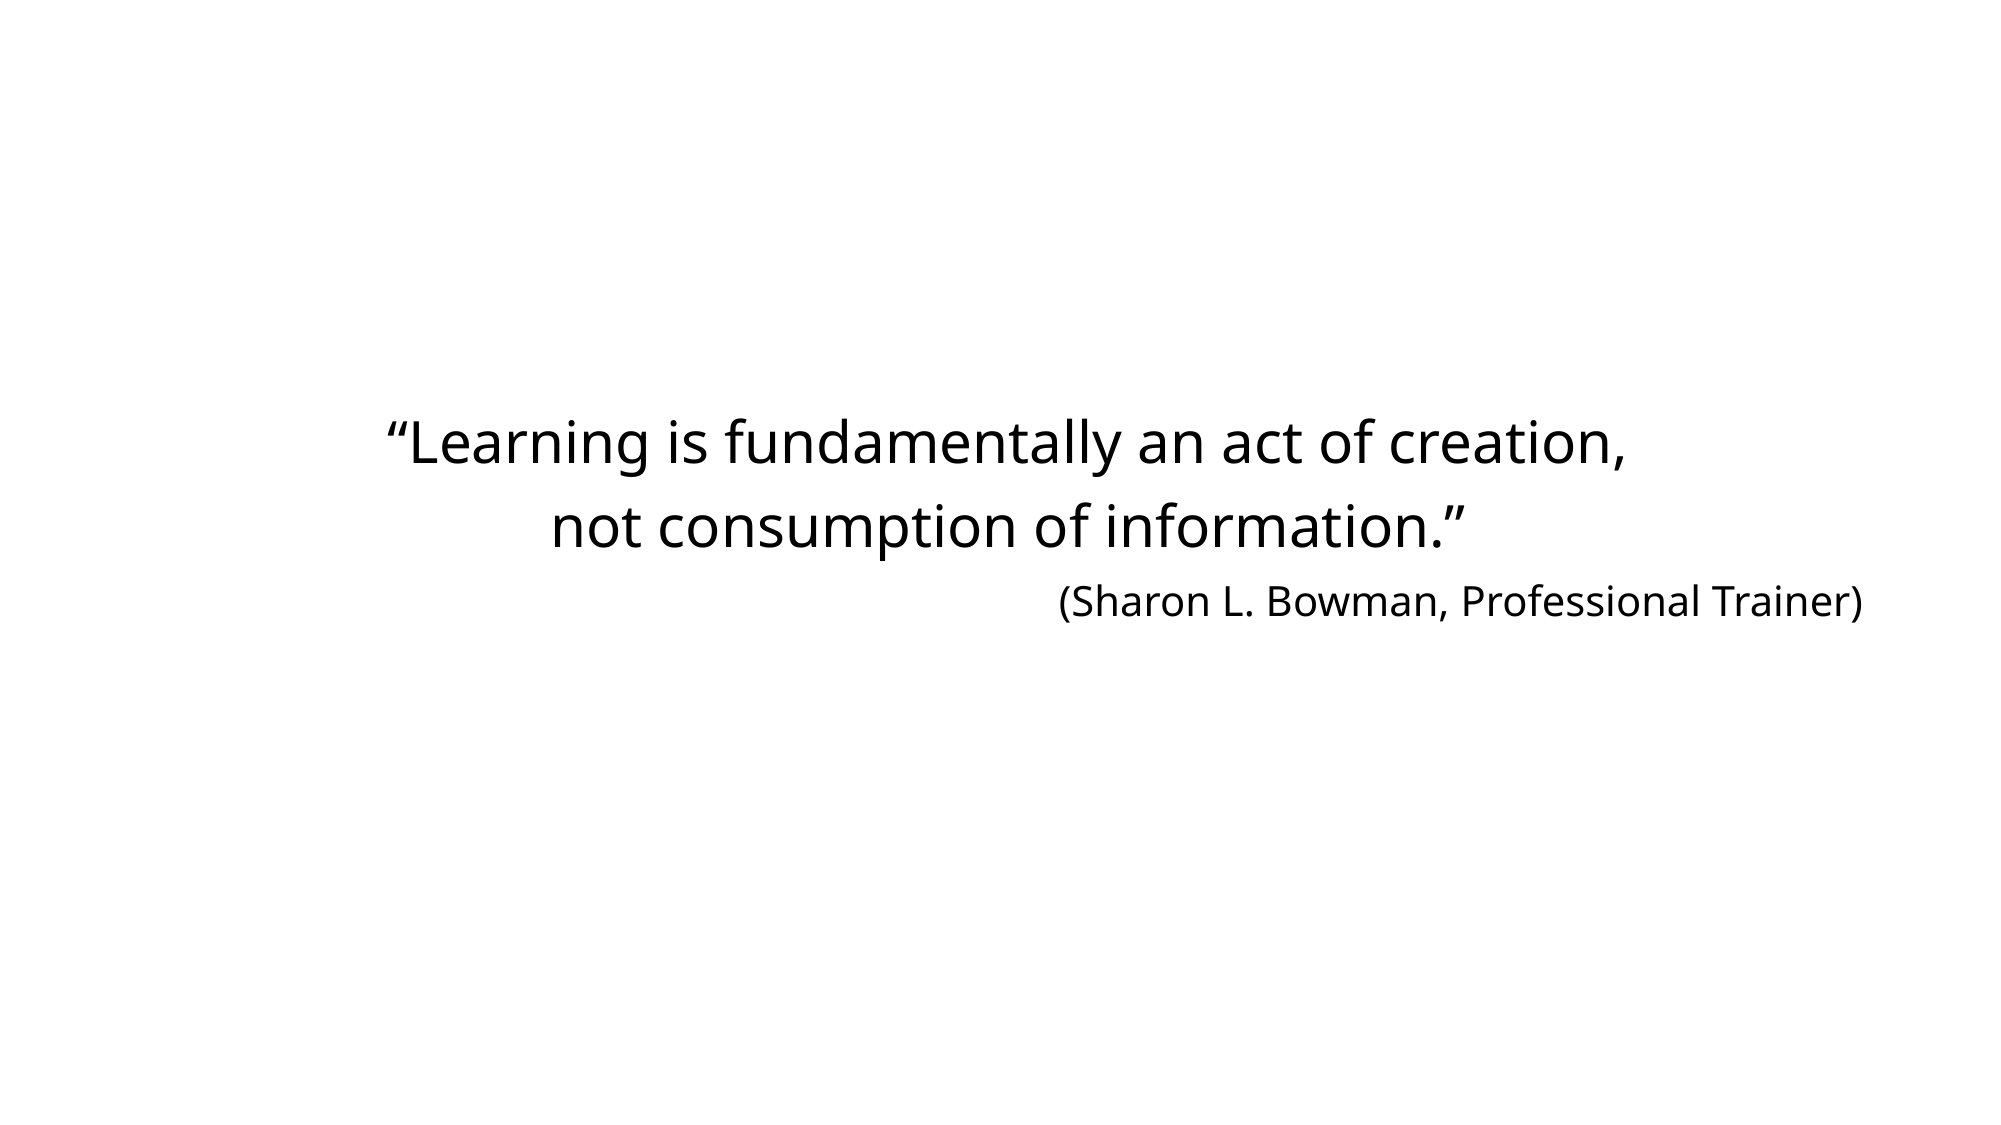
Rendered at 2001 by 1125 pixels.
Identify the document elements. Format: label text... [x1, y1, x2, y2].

list “Learning is fundamentally an act of creation, not consumption of information.” (Sharon L. Bowman, Professional Trainer) [153, 405, 1879, 682]
